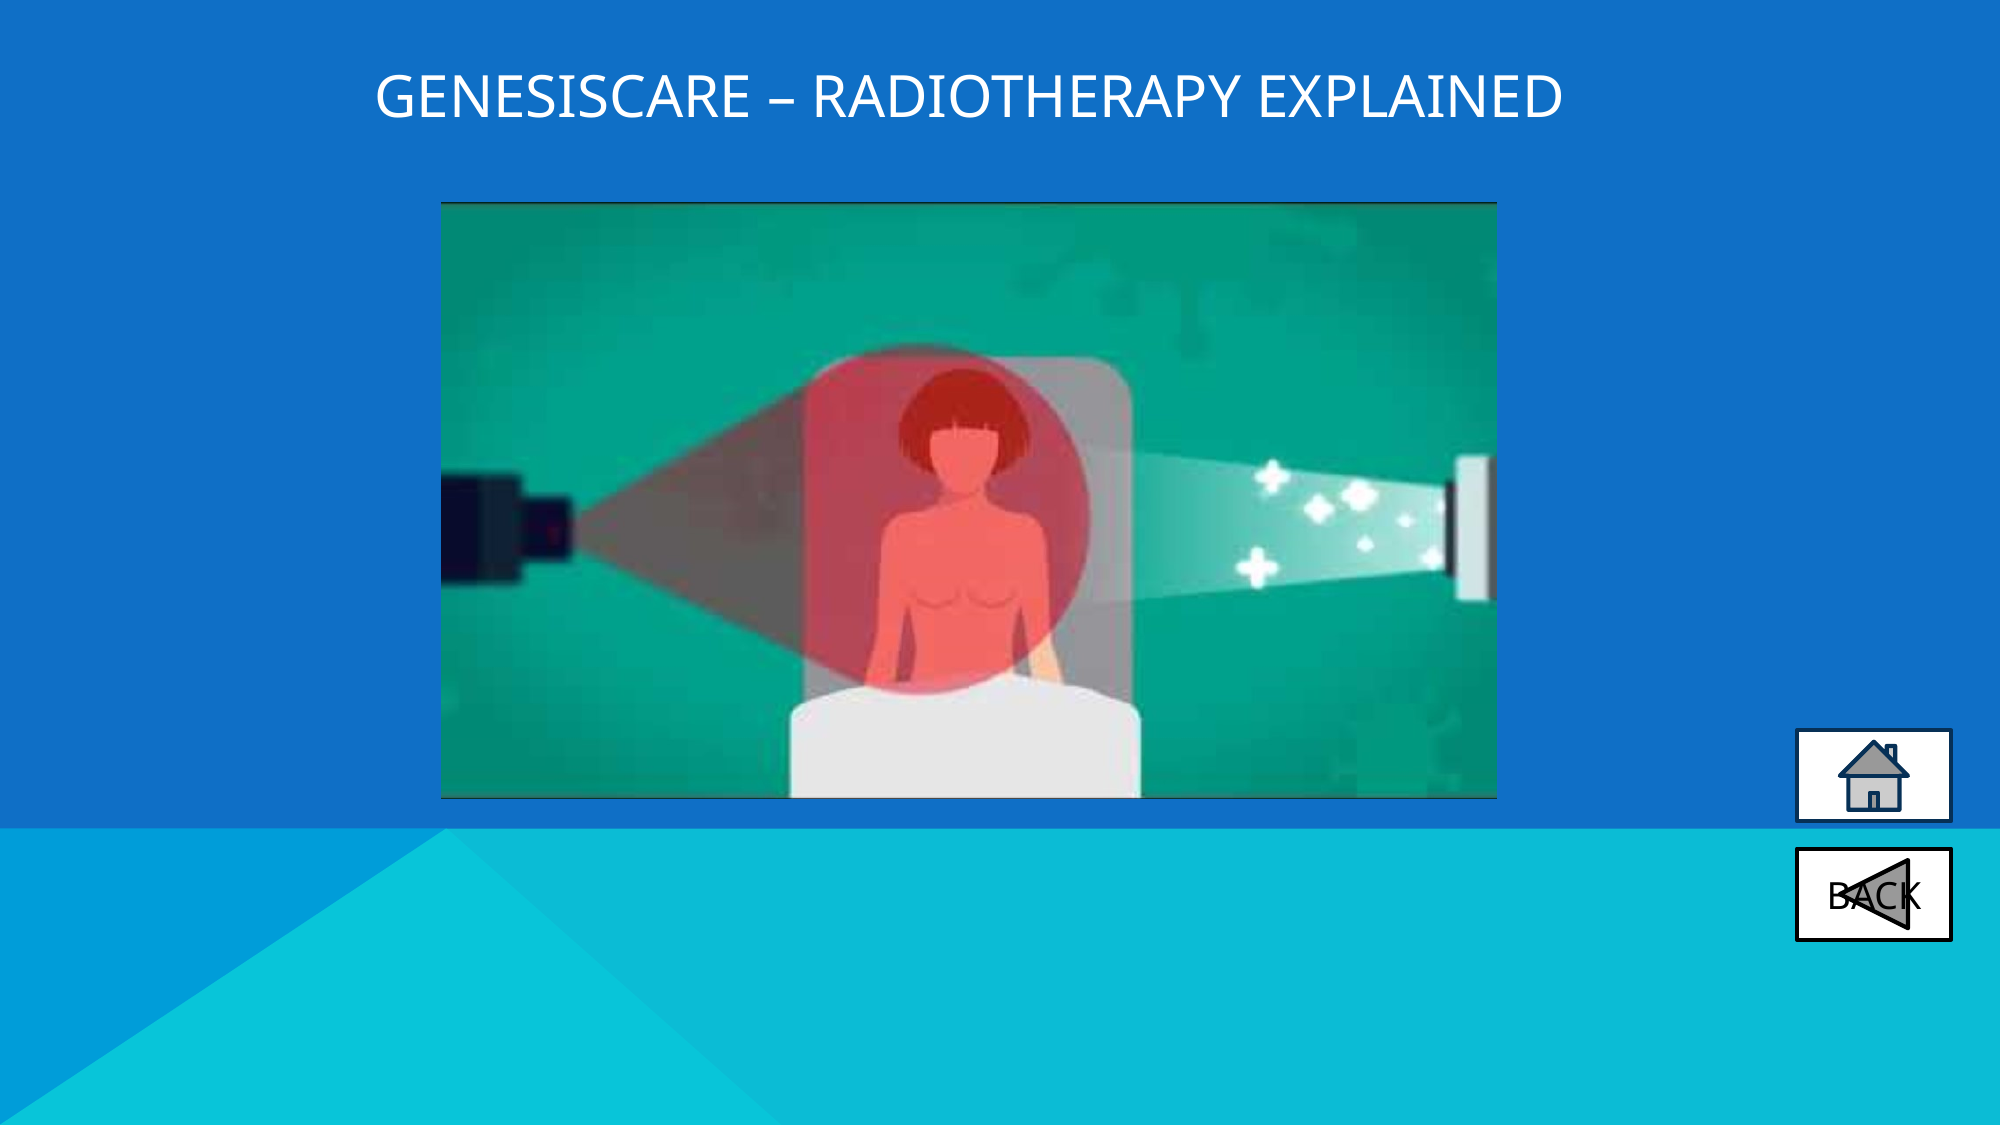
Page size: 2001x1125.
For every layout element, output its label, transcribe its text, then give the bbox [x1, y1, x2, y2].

title GENESISCARE – RADIOTHERAPY EXPLAINED [294, 0, 1645, 188]
text_box [1795, 728, 1953, 823]
text_box BACK [1795, 847, 1953, 942]
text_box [440, 201, 1498, 800]
